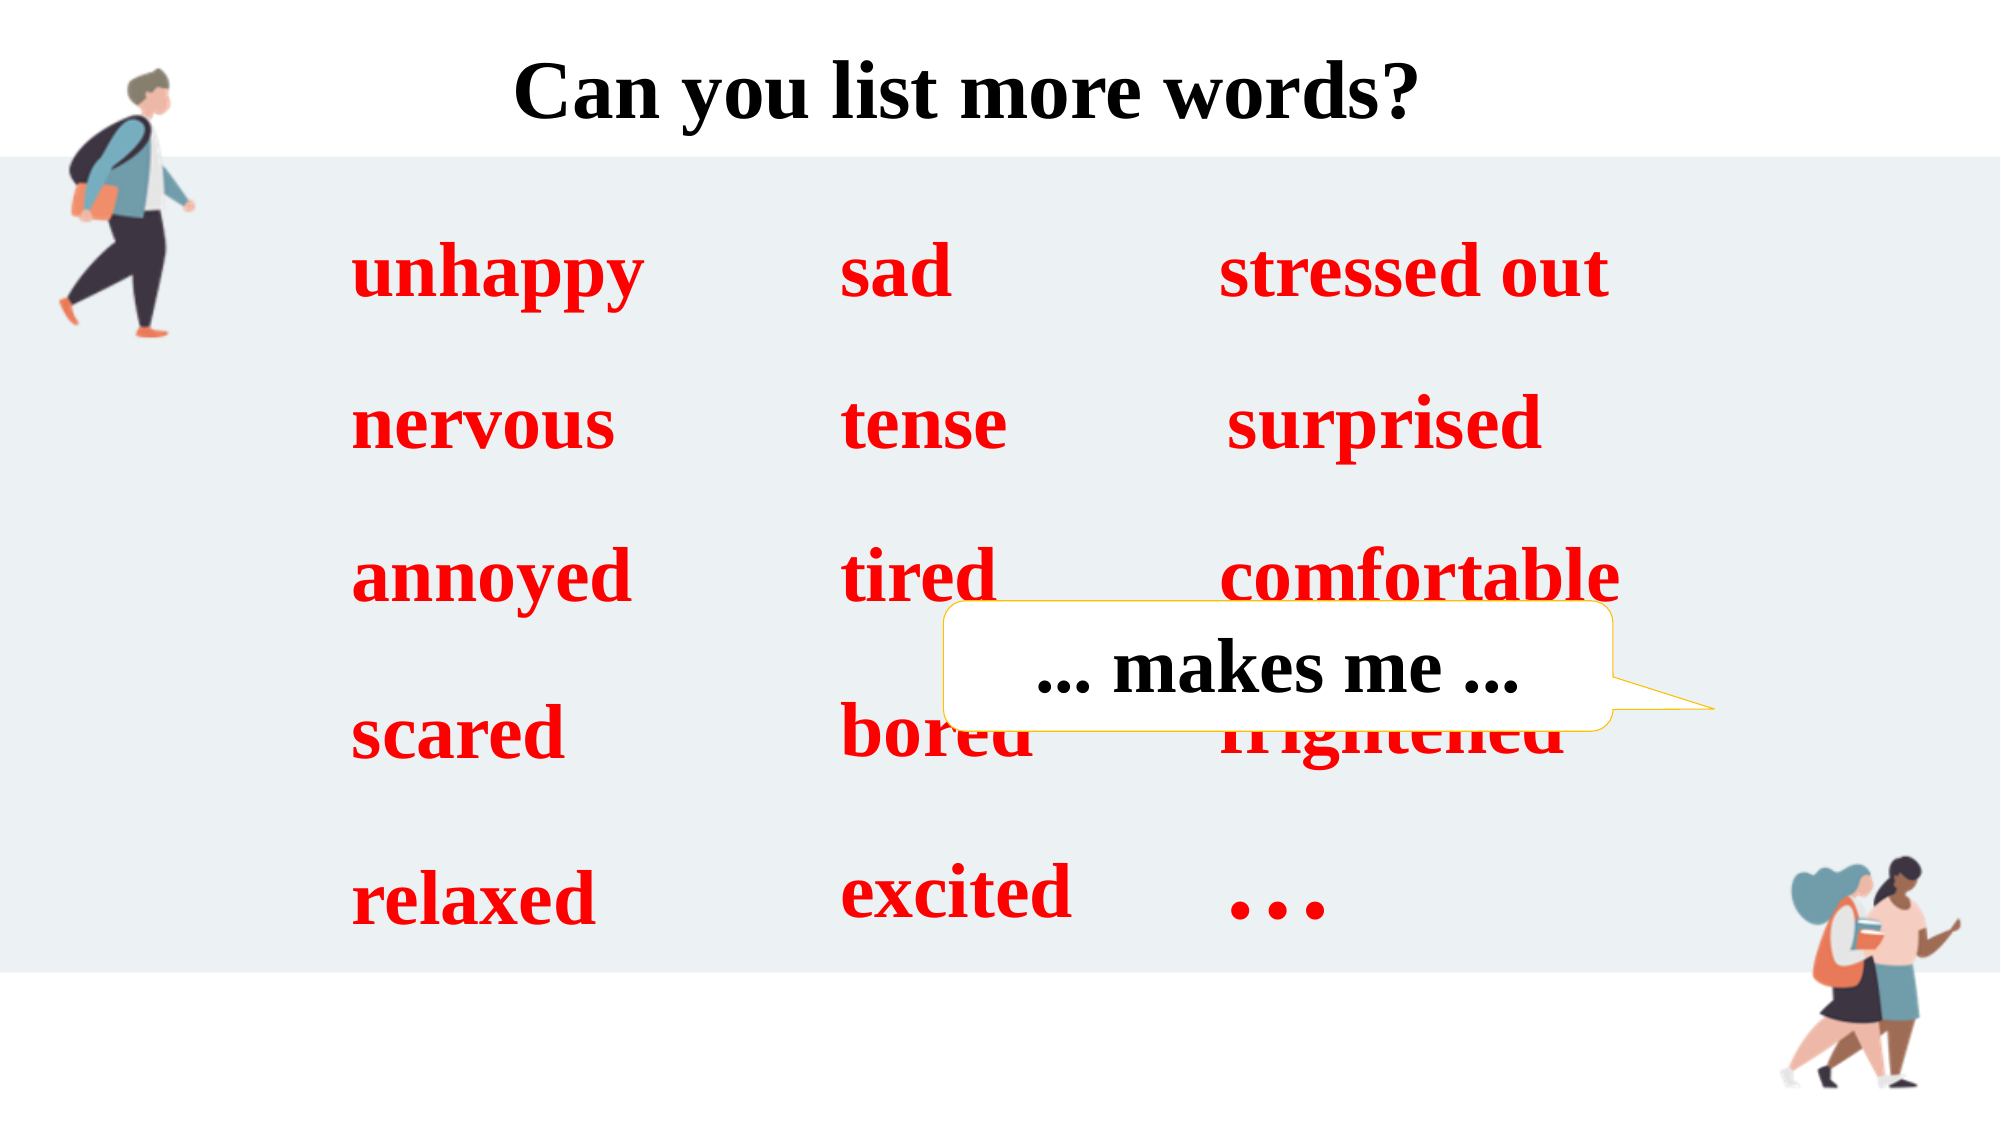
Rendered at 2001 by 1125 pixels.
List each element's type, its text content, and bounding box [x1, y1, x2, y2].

text_box nervous [337, 363, 631, 472]
text_box surprised [1213, 363, 1558, 472]
text_box scared [337, 672, 582, 782]
text_box Can you list more words? [498, 27, 1502, 143]
text_box stressed out [1204, 211, 1644, 320]
text_box ... makes me ... [942, 600, 1715, 732]
text_box bored [826, 670, 1049, 779]
text_box annoyed [337, 516, 649, 625]
text_box tense [825, 363, 1024, 472]
text_box comfortable [1204, 516, 1637, 625]
text_box excited [825, 832, 1108, 941]
text_box frightened [1204, 731, 1600, 777]
text_box sad [825, 211, 969, 320]
text_box … [1207, 777, 1476, 949]
text_box unhappy [337, 211, 662, 320]
text_box relaxed [337, 838, 612, 948]
picture [0, 0, 2001, 1125]
text_box tired [825, 516, 1014, 625]
